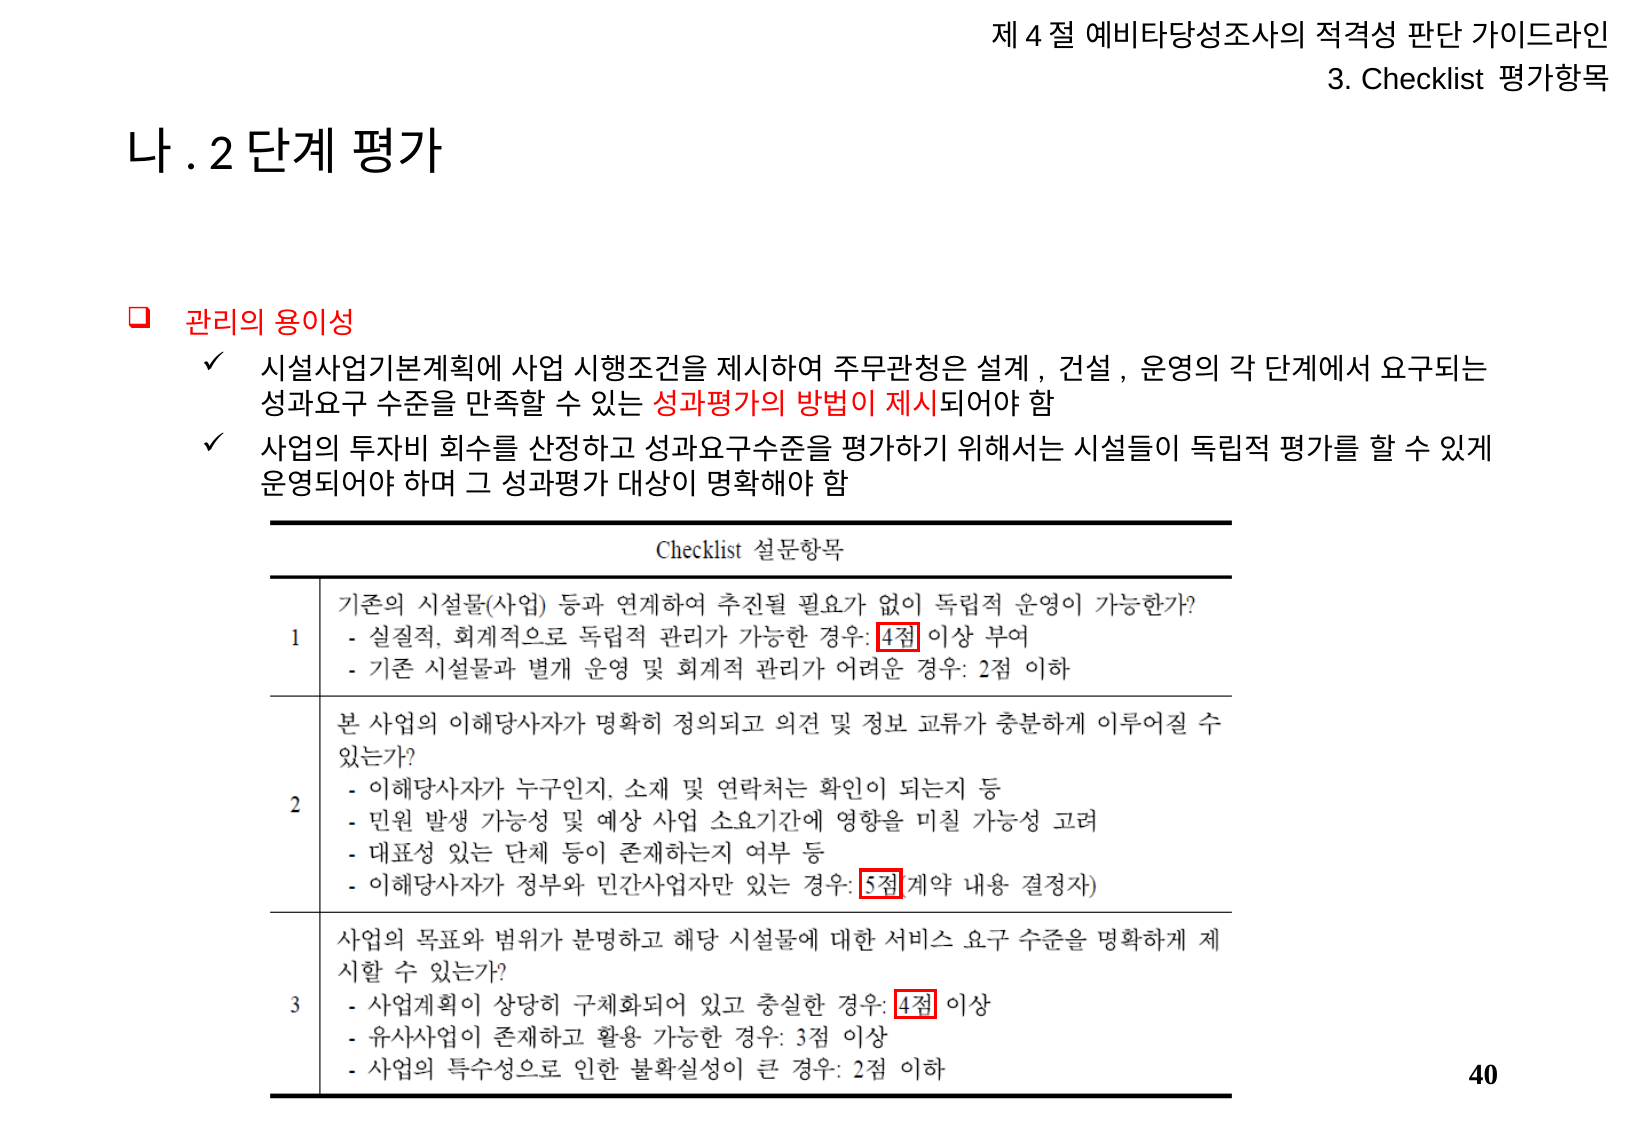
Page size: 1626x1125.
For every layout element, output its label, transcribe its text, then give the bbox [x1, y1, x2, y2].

picture [261, 516, 1240, 1104]
list 관리의 용이성 시설사업기본계획에 사업 시행조건을 제시하여 주무관청은 설계, 건설, 운영의 각 단계에서 요구되는 성과요구 수준을 만족할 수 있는 성과평가의 방법이 제시되어야 함 사업의 투자비 회수를 산정하고 성과요구수준을 평가하기 위해서는 시설들이 독립적 평가를 할 수 있게 운영되어야 하며 그 성과평가 대상이 명확해야 함 [111, 296, 1514, 1011]
slide_number 39 [1240, 1042, 1514, 1103]
title 나. 2단계 평가 [111, 98, 1514, 208]
text_box 제4절 예비타당성조사의 적격성 판단 가이드라인 3. Checklist 평가항목 [597, 1, 1625, 104]
